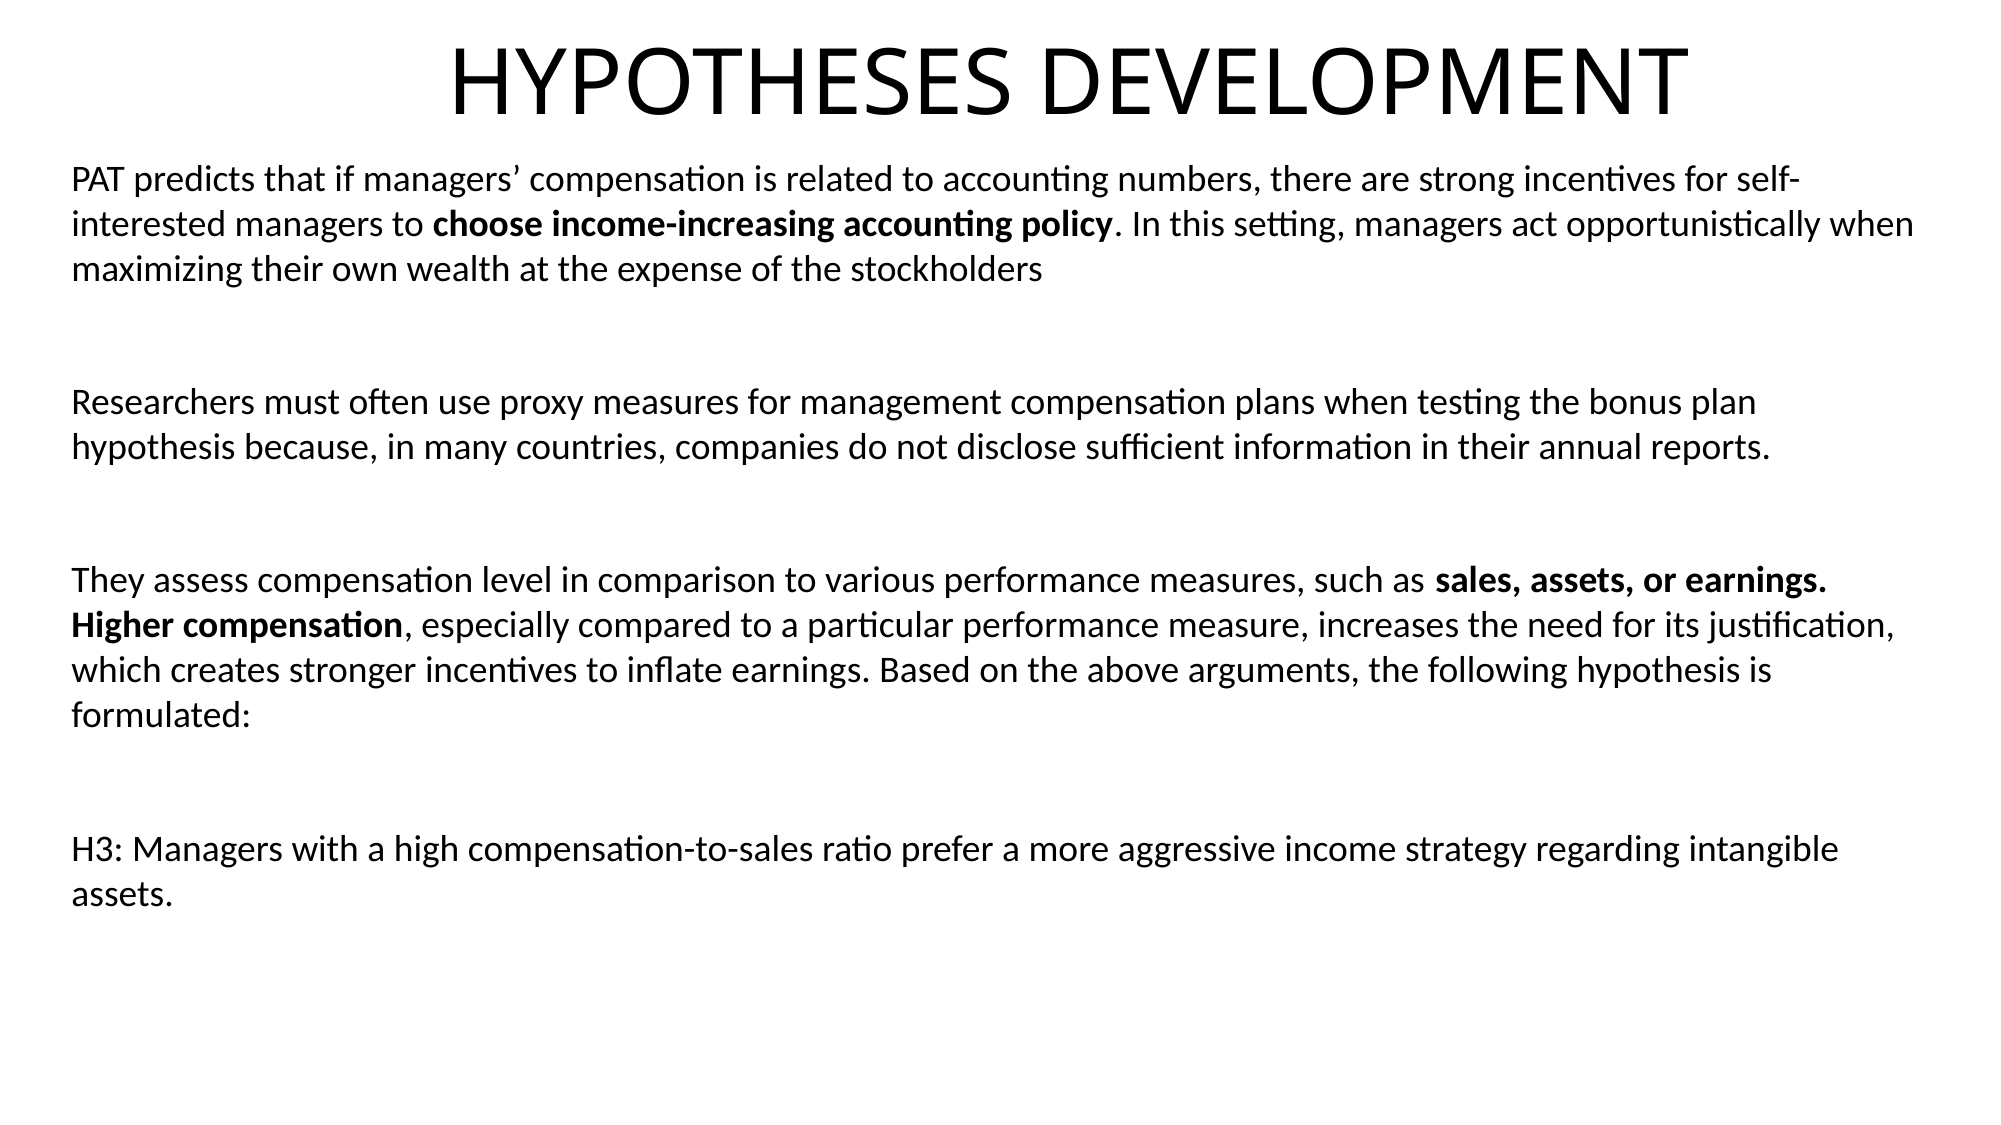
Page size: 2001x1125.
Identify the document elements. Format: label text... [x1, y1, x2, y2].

text_box They assess compensation level in comparison to various performance measures, such as sales, assets, or earnings. Higher compensation, especially compared to a particular performance measure, increases the need for its justification, which creates stronger incentives to inflate earnings. Based on the above arguments, the following hypothesis is formulated: [56, 547, 1944, 743]
title HYPOTHESES DEVELOPMENT [218, 22, 1944, 147]
text_box PAT predicts that if managers’ compensation is related to accounting numbers, there are strong incentives for self-interested managers to choose income-increasing accounting policy. In this setting, managers act opportunistically when maximizing their own wealth at the expense of the stockholders [56, 147, 1944, 297]
text_box H3: Managers with a high compensation-to-sales ratio prefer a more aggressive income strategy regarding intangible assets. [56, 816, 1944, 922]
text_box Researchers must often use proxy measures for management compensation plans when testing the bonus plan hypothesis because, in many countries, companies do not disclose sufficient information in their annual reports. [56, 370, 1944, 475]
